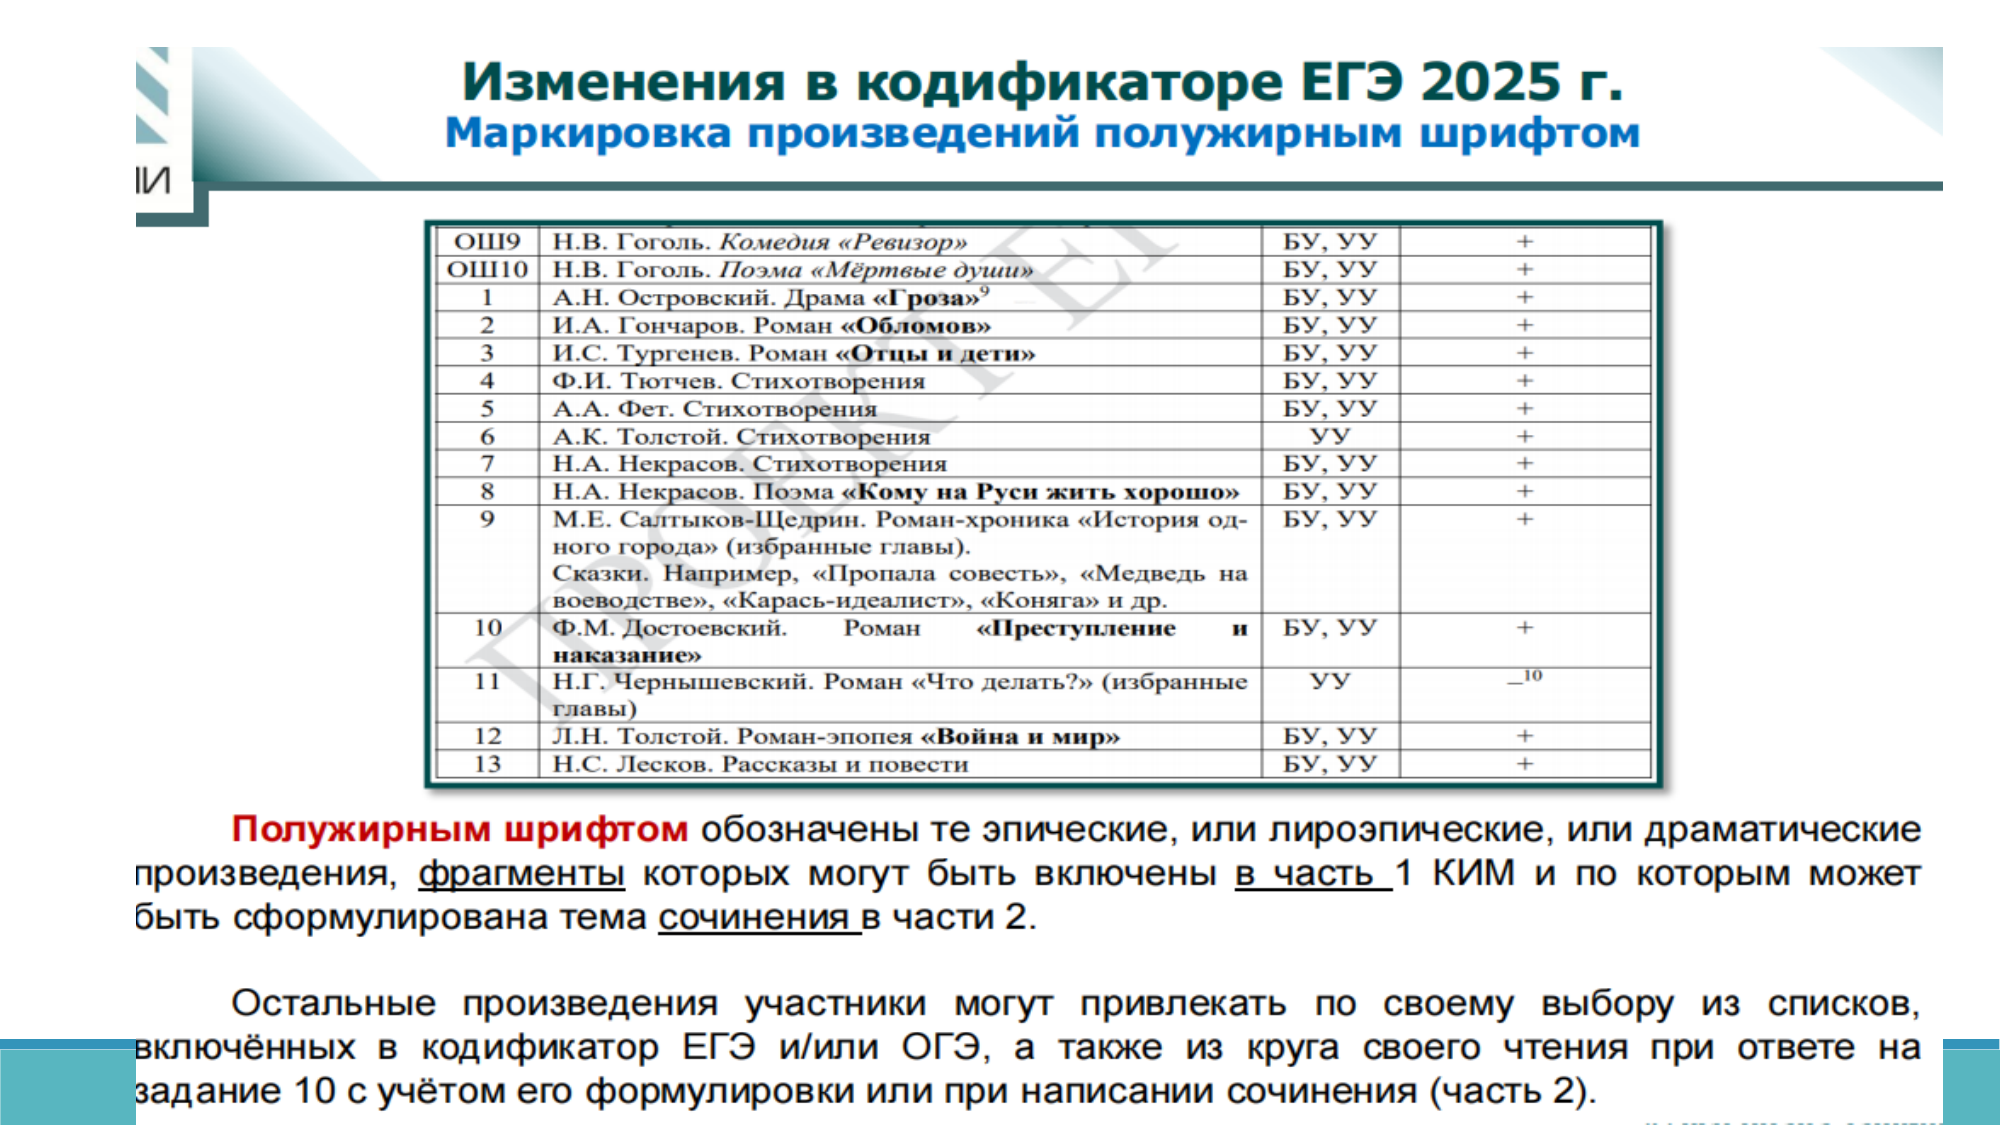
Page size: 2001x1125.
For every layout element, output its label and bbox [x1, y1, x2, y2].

list [135, 46, 1944, 1125]
